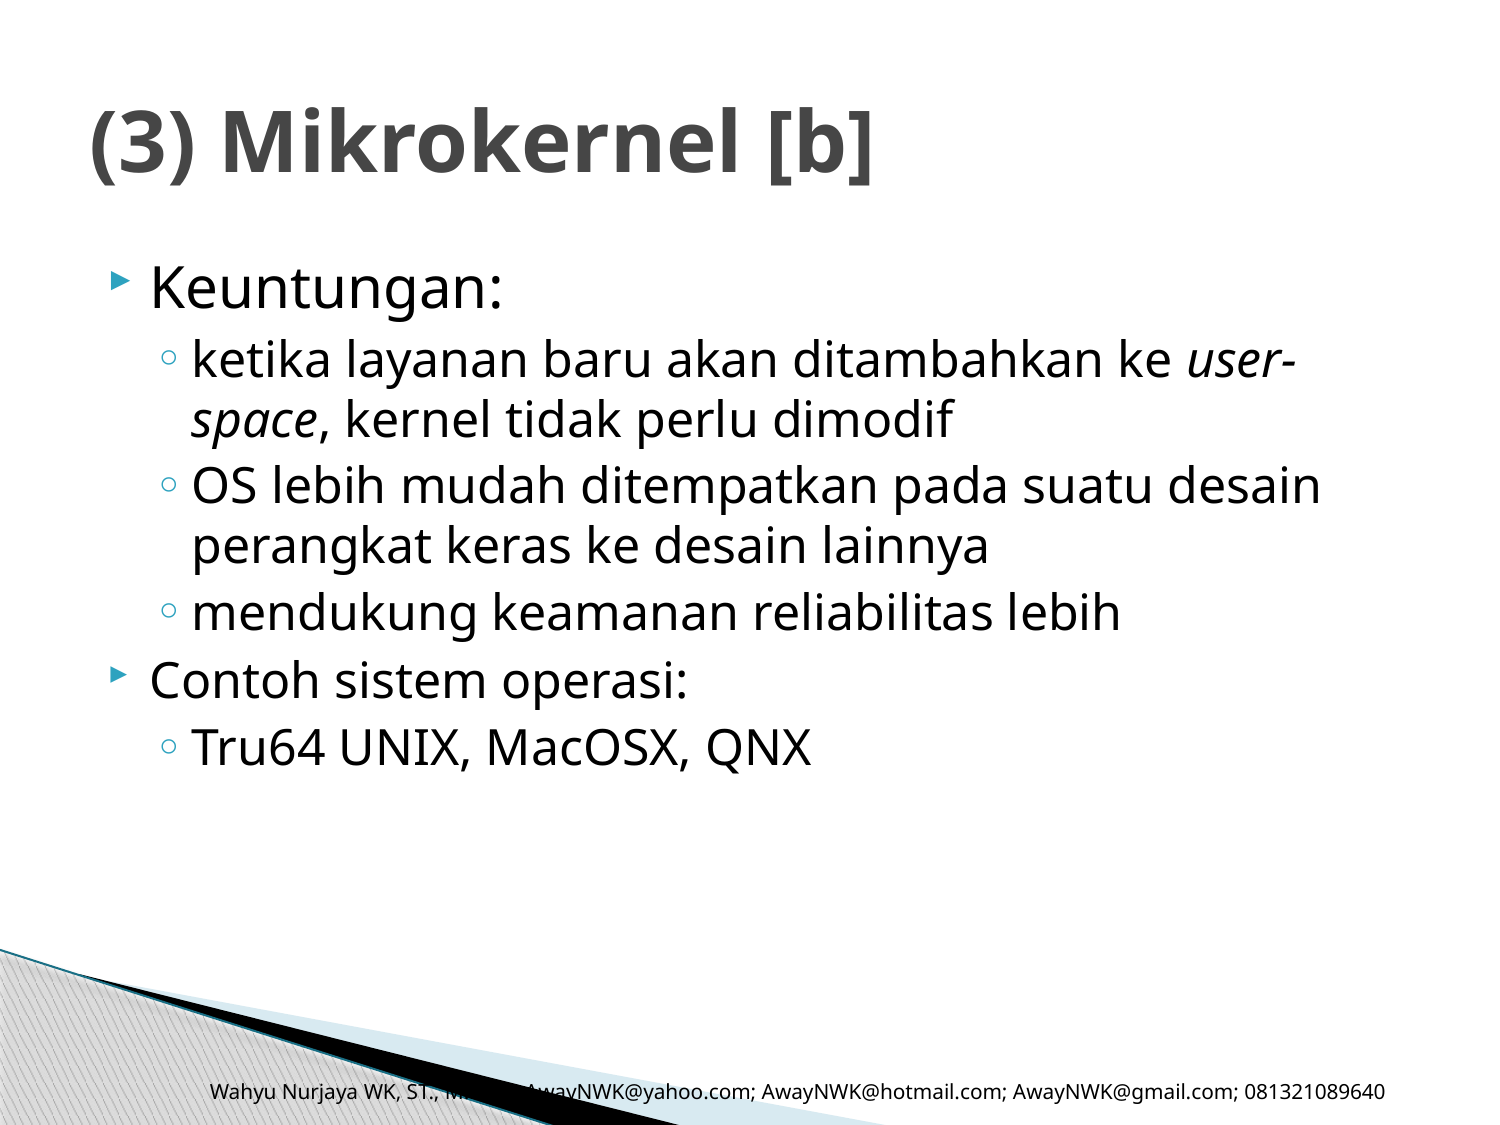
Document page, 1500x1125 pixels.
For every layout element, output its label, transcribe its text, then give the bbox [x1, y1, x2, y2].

title (3) Mikrokernel [b] [75, 45, 1425, 233]
list Keuntungan: ketika layanan baru akan ditambahkan ke user-space, kernel tidak perlu dimodif OS lebih mudah ditempatkan pada suatu desain perangkat keras ke desain lainnya mendukung keamanan reliabilitas lebih Contoh sistem operasi: Tru64 UNIX, MacOSX, QNX [75, 243, 1425, 986]
footer Wahyu Nurjaya WK, ST., M.Kom. AwayNWK@yahoo.com; AwayNWK@hotmail.com; AwayNWK@gmail.com; 081321089640 [112, 1051, 1400, 1112]
